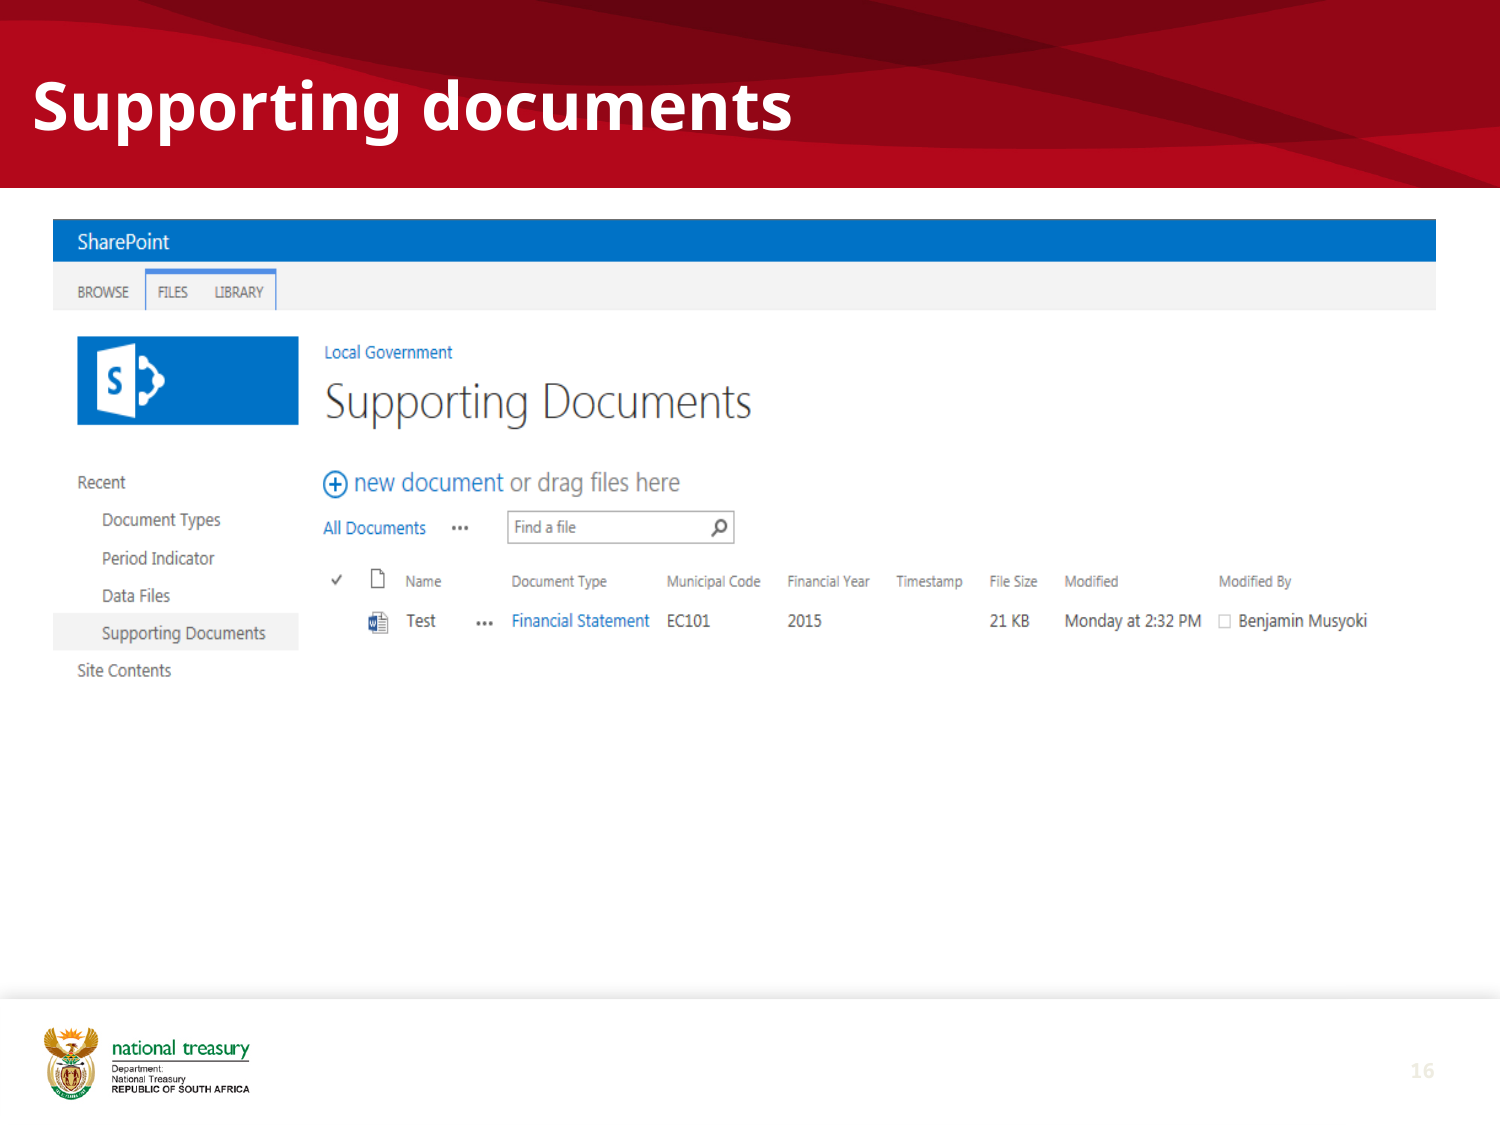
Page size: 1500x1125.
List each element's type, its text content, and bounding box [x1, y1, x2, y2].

picture [0, 977, 1500, 1125]
slide_number 16 [1137, 1049, 1451, 1125]
title Supporting documents [17, 34, 1483, 173]
picture [52, 219, 1436, 764]
picture [0, 0, 1500, 188]
